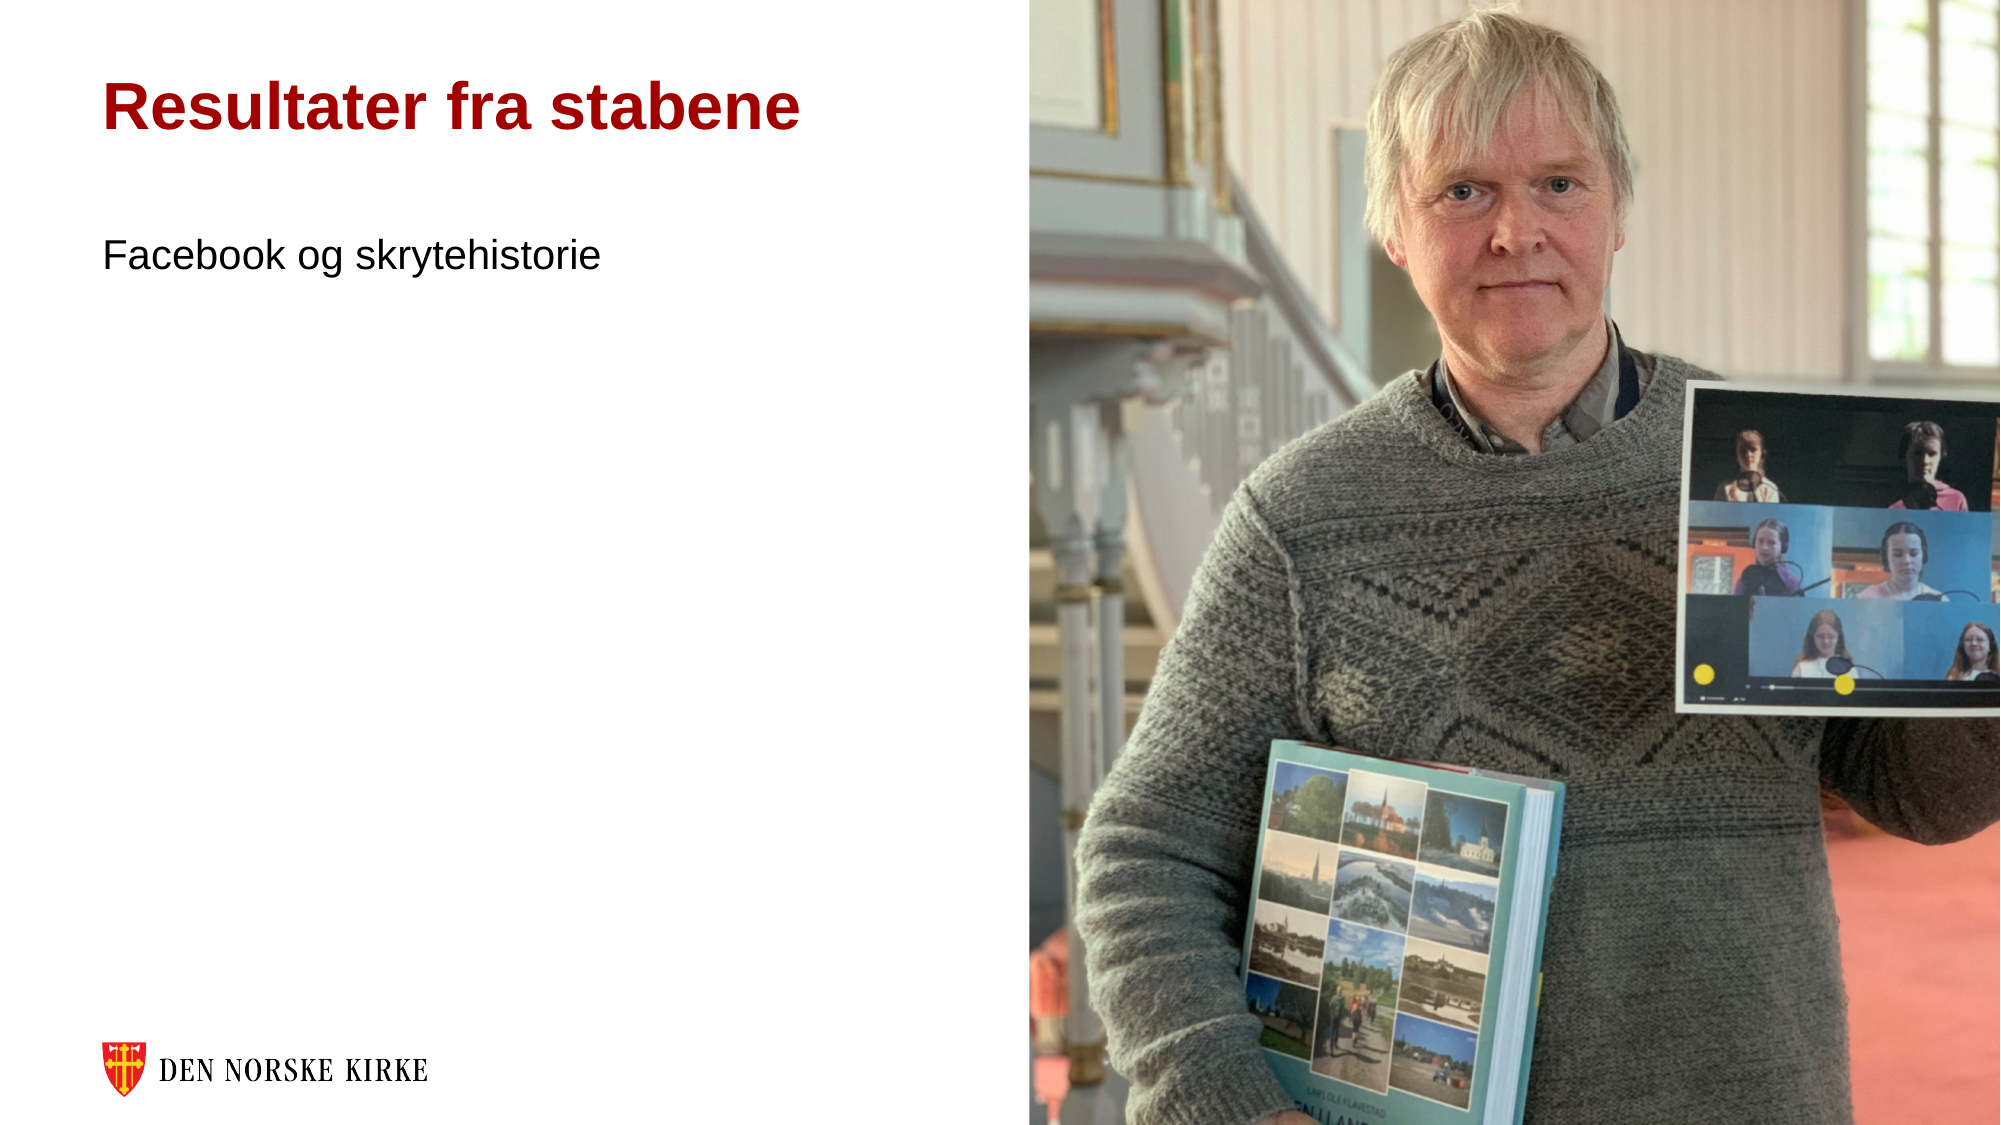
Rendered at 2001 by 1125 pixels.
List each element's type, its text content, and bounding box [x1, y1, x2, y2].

picture [1029, 0, 2000, 1125]
picture [102, 1042, 427, 1097]
list Facebook og skrytehistorie [102, 227, 971, 1024]
title Resultater fra stabene [102, 36, 971, 180]
